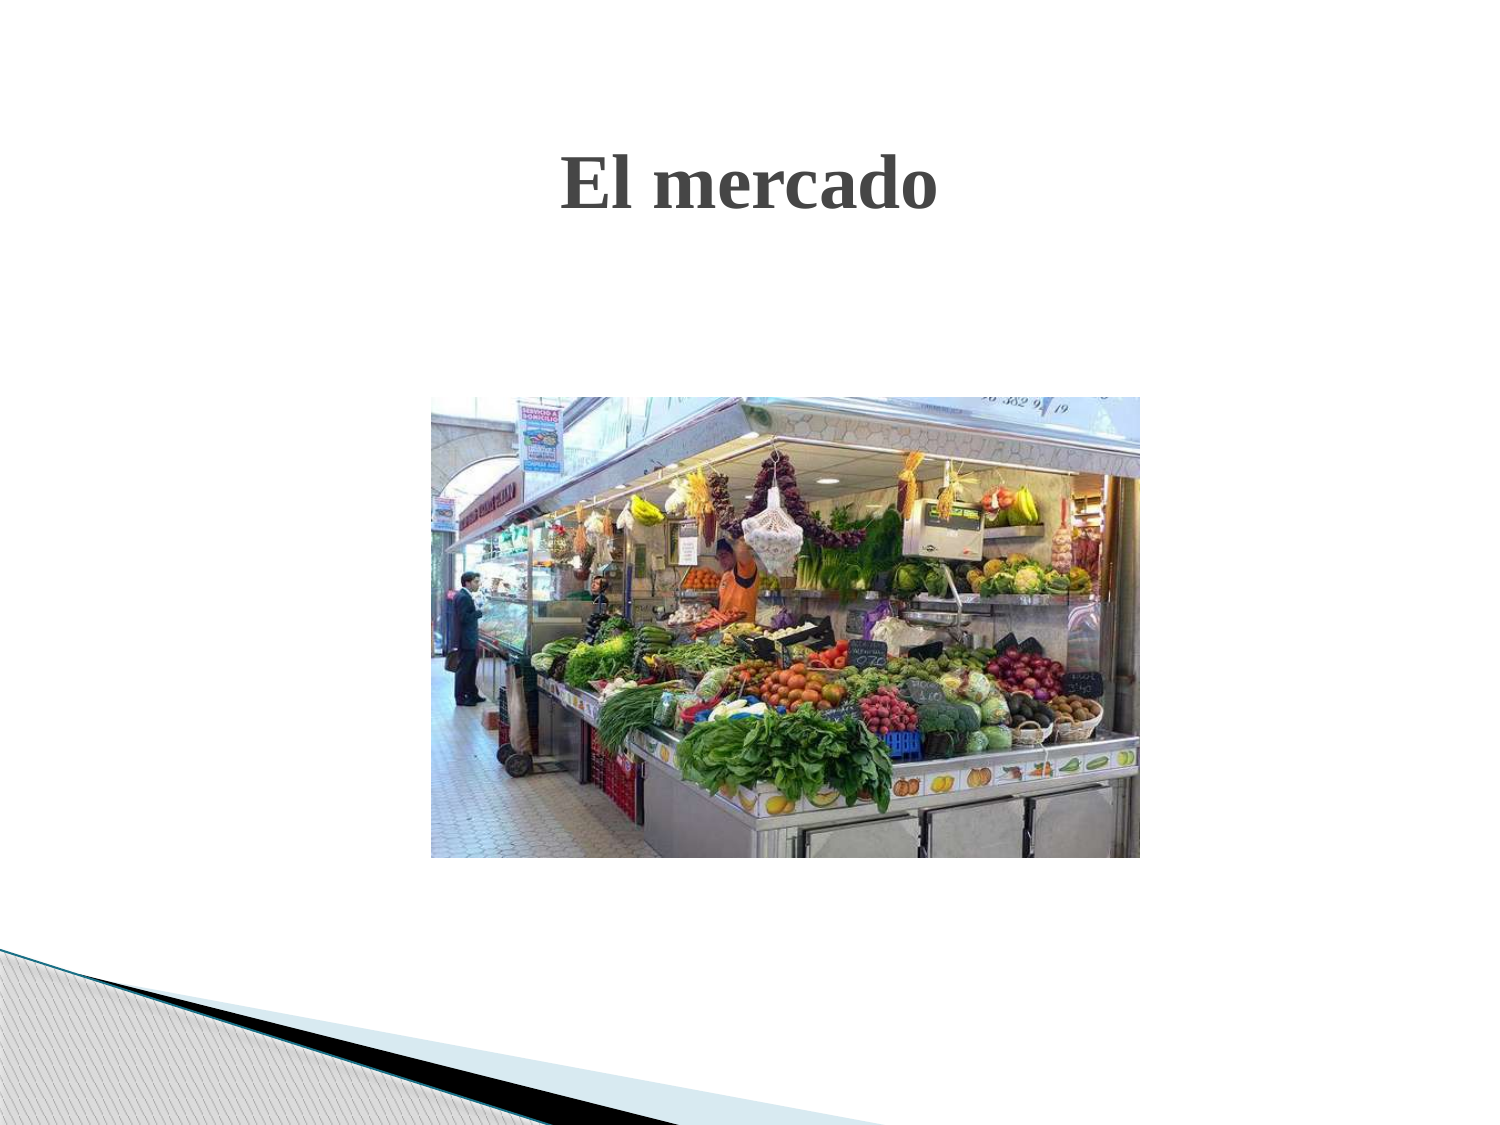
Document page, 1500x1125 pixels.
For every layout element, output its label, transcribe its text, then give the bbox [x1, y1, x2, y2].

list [430, 396, 1140, 859]
title El mercado [75, 45, 1425, 233]
